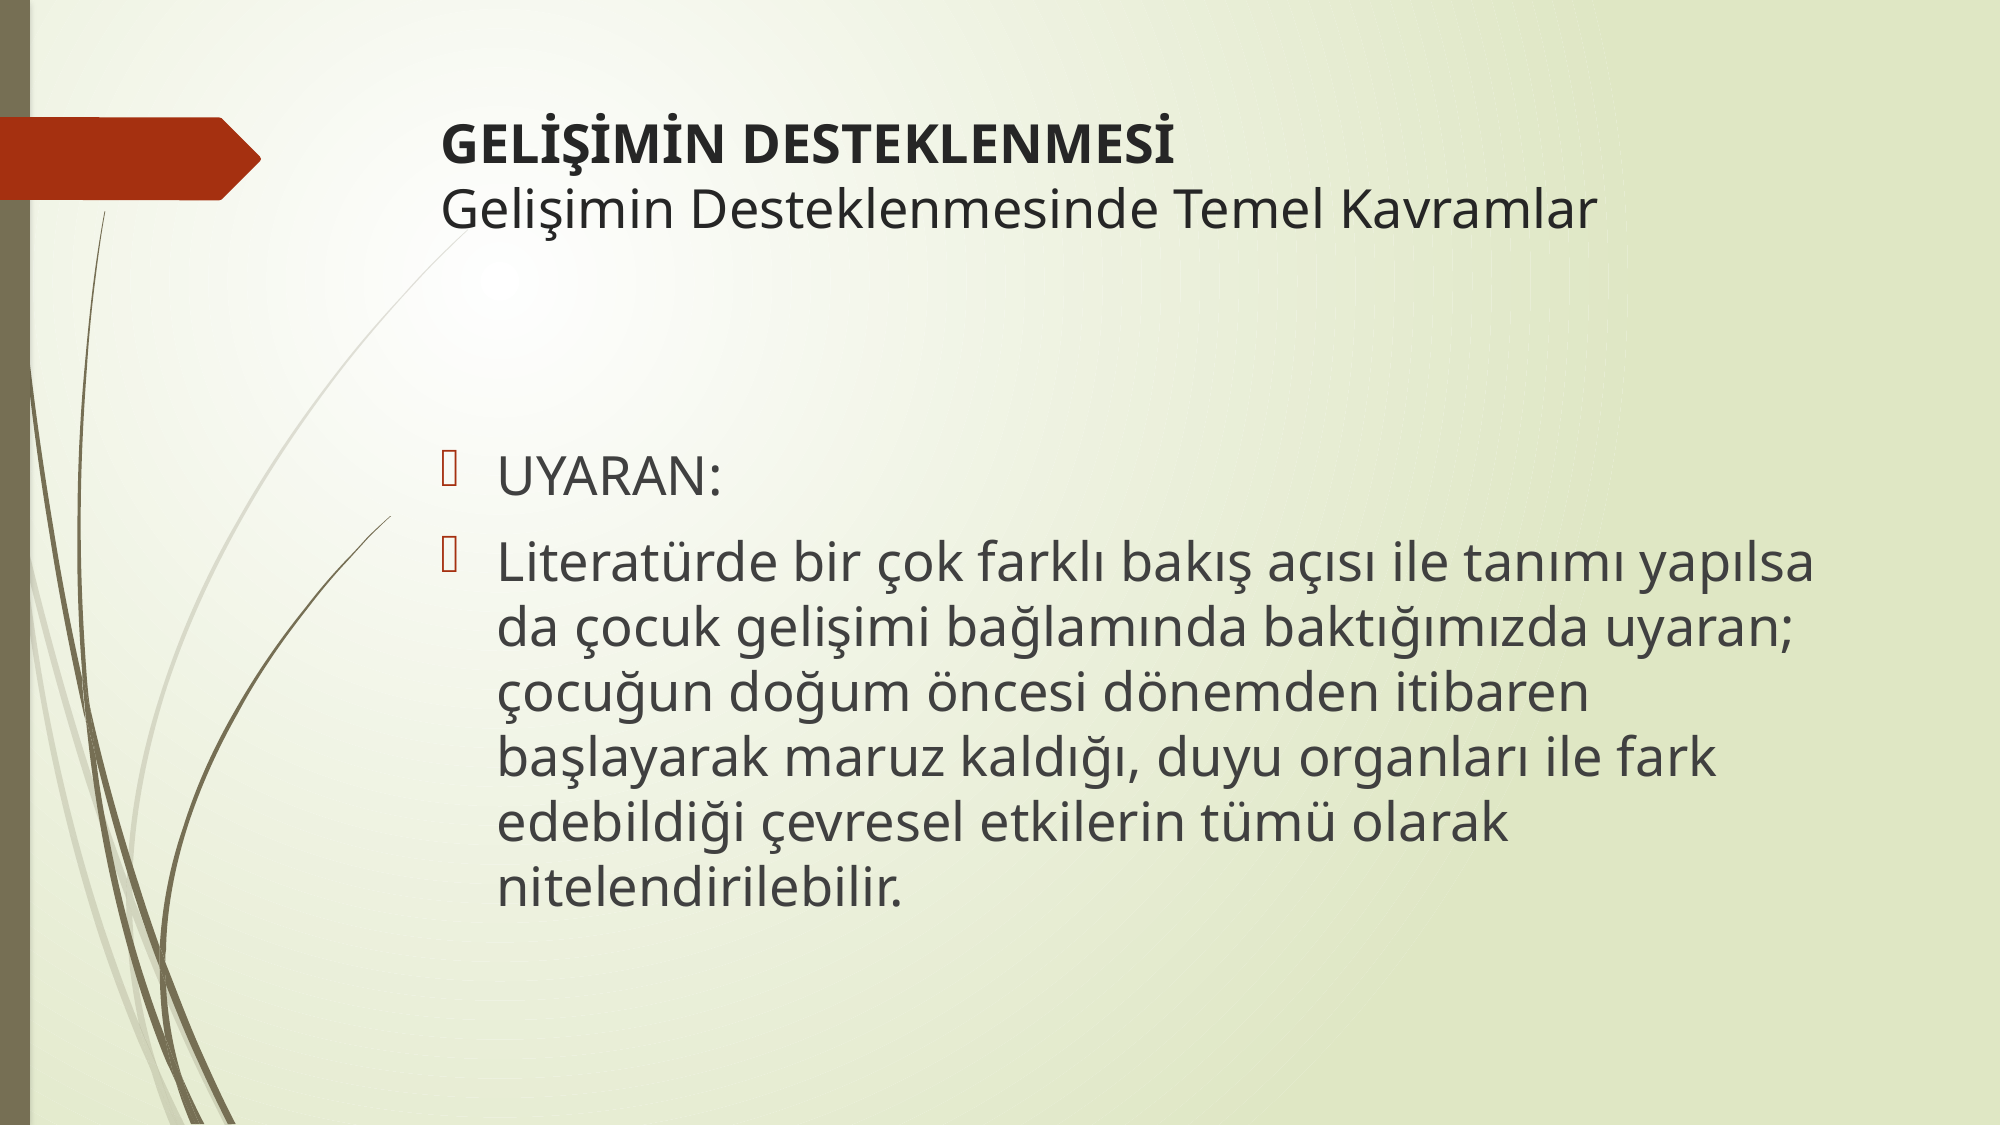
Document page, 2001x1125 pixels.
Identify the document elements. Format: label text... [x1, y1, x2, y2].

title GELİŞİMİN DESTEKLENMESİ Gelişimin Desteklenmesinde Temel Kavramlar [425, 102, 1888, 313]
list UYARAN: Literatürde bir çok farklı bakış açısı ile tanımı yapılsa da çocuk gelişimi bağlamında baktığımızda uyaran; çocuğun doğum öncesi dönemden itibaren başlayarak maruz kaldığı, duyu organları ile fark edebildiği çevresel etkilerin tümü olarak nitelendirilebilir. [425, 433, 1888, 1054]
